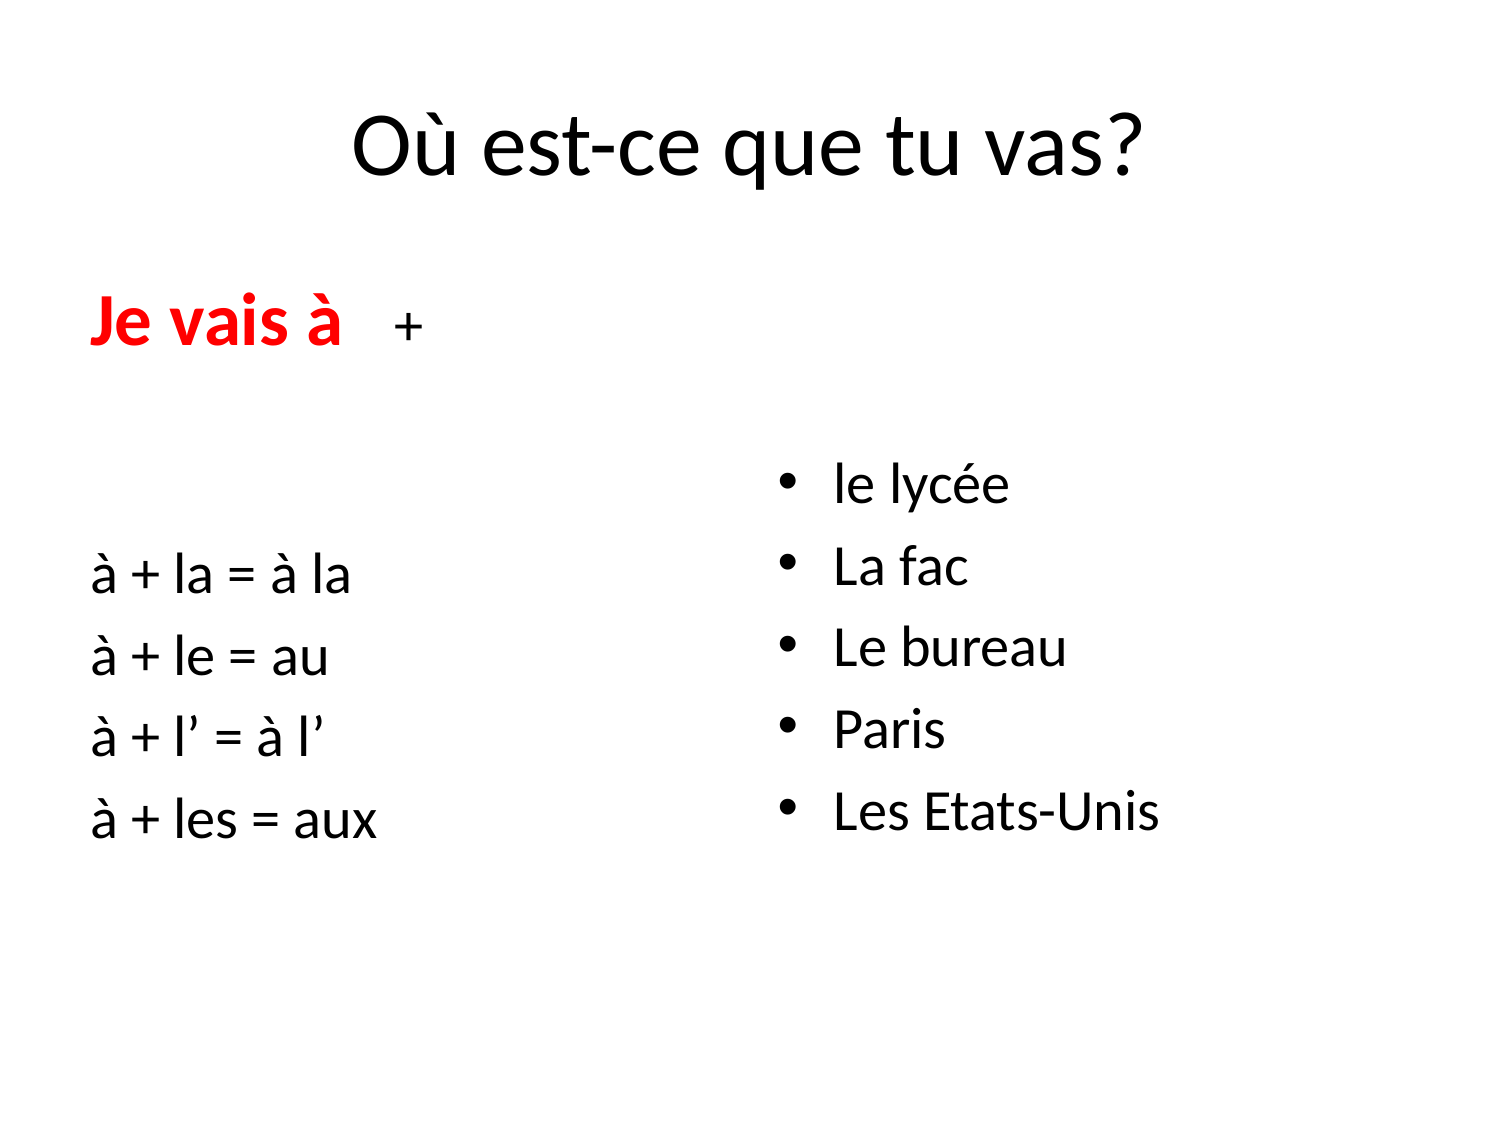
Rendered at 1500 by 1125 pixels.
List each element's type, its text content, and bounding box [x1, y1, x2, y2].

list le lycée La fac Le bureau Paris Les Etats-Unis [762, 437, 1425, 1005]
title Où est-ce que tu vas? [75, 45, 1425, 233]
list Je vais à + à + la = à la à + le = au à + l’ = à l’ à + les = aux [75, 262, 738, 1005]
